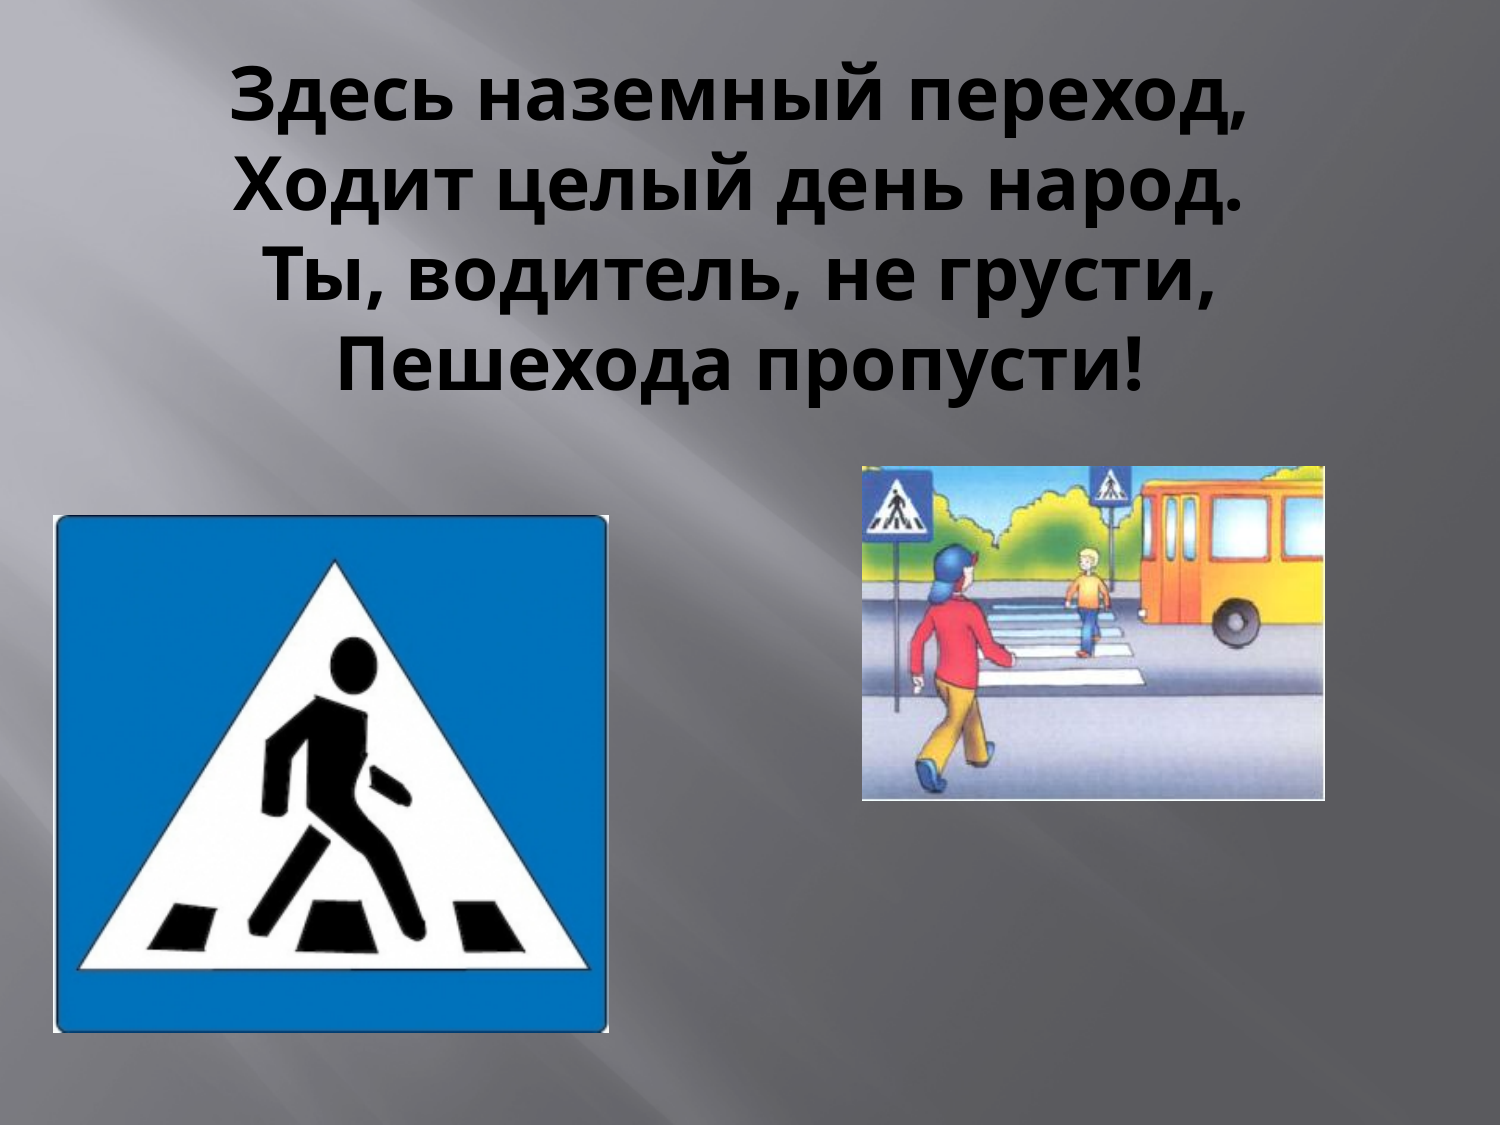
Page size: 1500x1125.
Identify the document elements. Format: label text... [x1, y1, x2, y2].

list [52, 515, 609, 1033]
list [862, 466, 1326, 801]
title Здесь наземный переход, Ходит целый день народ. Ты, водитель, не грусти, Пешехода пропусти! [64, 0, 1415, 468]
